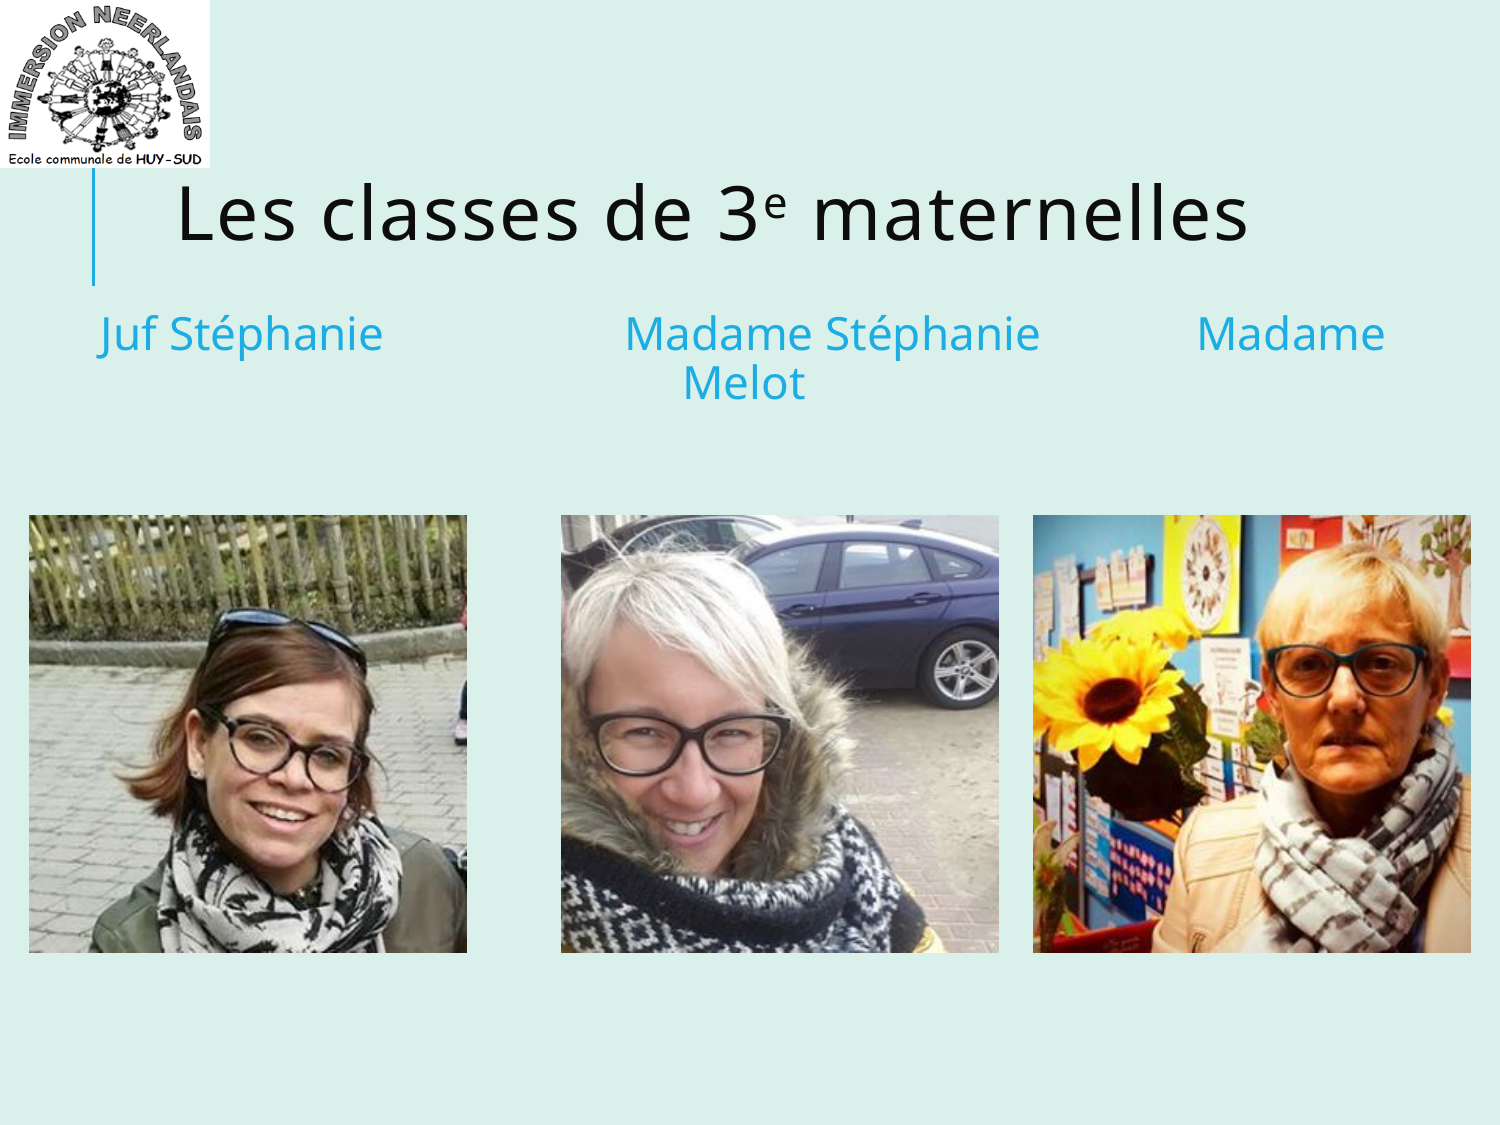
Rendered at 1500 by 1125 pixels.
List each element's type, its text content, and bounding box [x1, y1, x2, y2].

title Les classes de 3e maternelles [126, 96, 1322, 292]
picture [0, 0, 210, 169]
list Juf Stéphanie Madame Stéphanie Madame Melot [41, 292, 1447, 428]
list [28, 514, 468, 954]
picture [560, 514, 999, 954]
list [1032, 514, 1471, 954]
